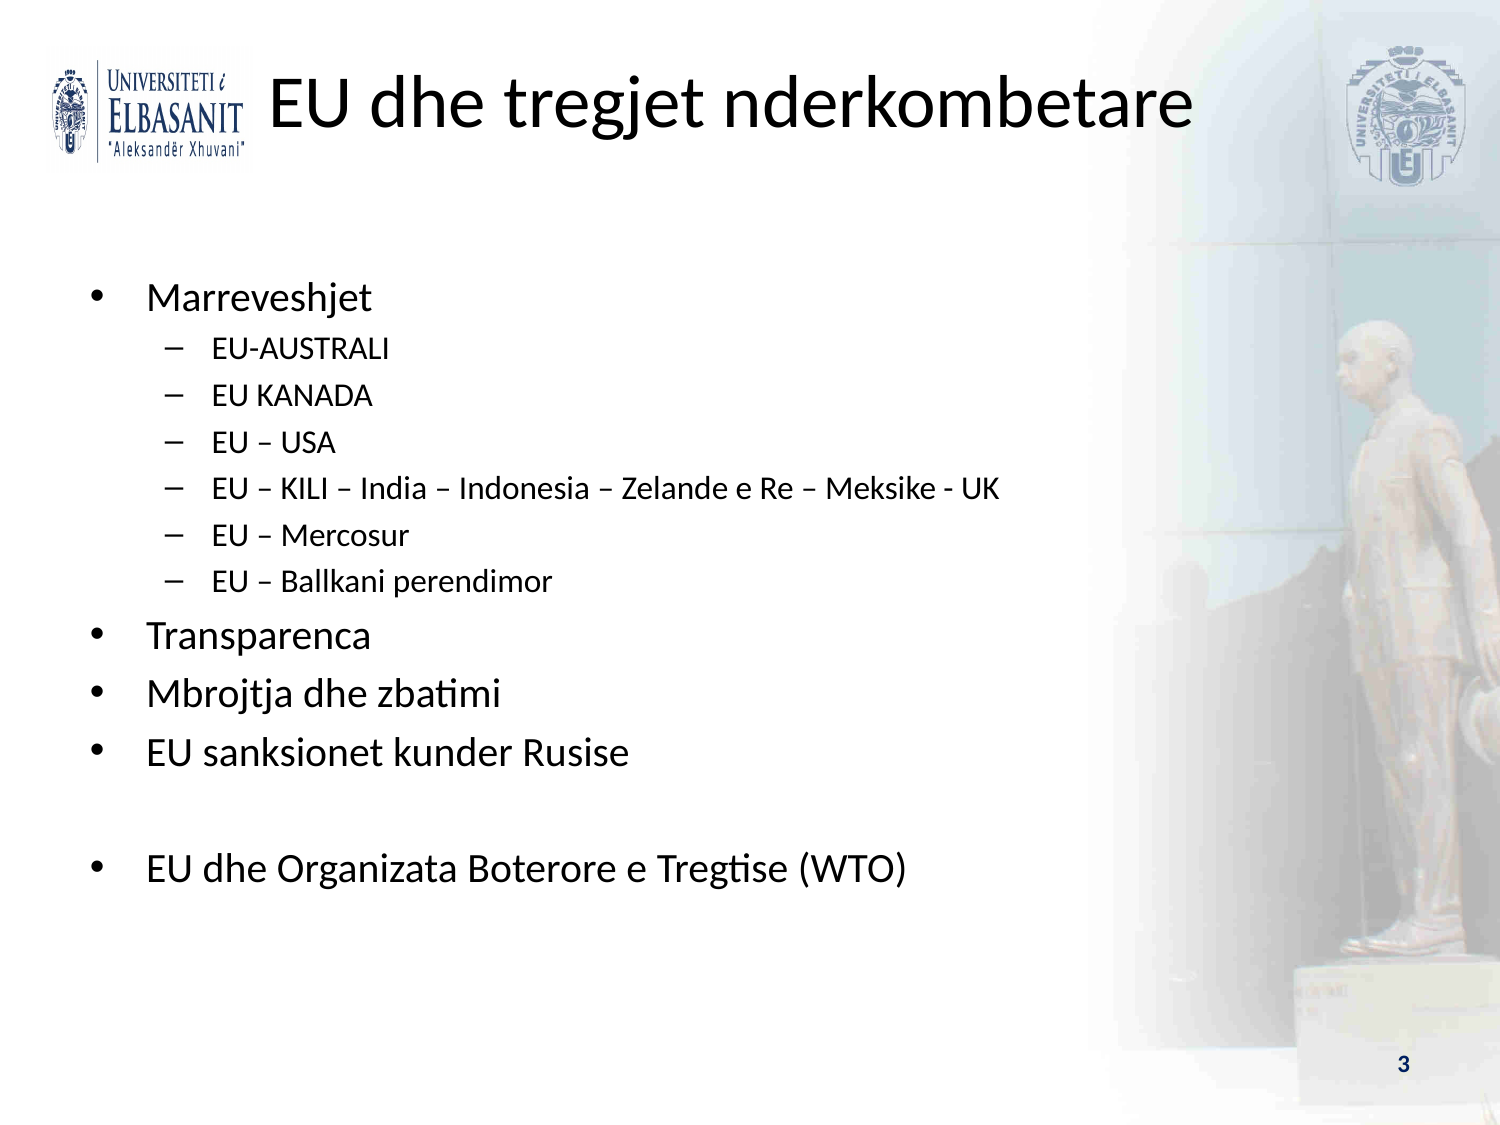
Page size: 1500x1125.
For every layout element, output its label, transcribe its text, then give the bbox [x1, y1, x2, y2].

text_box EU dhe tregjet nderkombetare [253, 45, 969, 256]
text_box Marreveshjet EU-AUSTRALI EU KANADA EU – USA EU – KILI – India – Indonesia – Zelande e Re – Meksike - UK EU – Mercosur EU – Ballkani perendimor Transparenca Mbrojtja dhe zbatimi EU sanksionet kunder Rusise EU dhe Organizata Boterore e Tregtise (WTO) [75, 262, 969, 1050]
picture [46, 46, 255, 173]
picture [974, 0, 1500, 1125]
